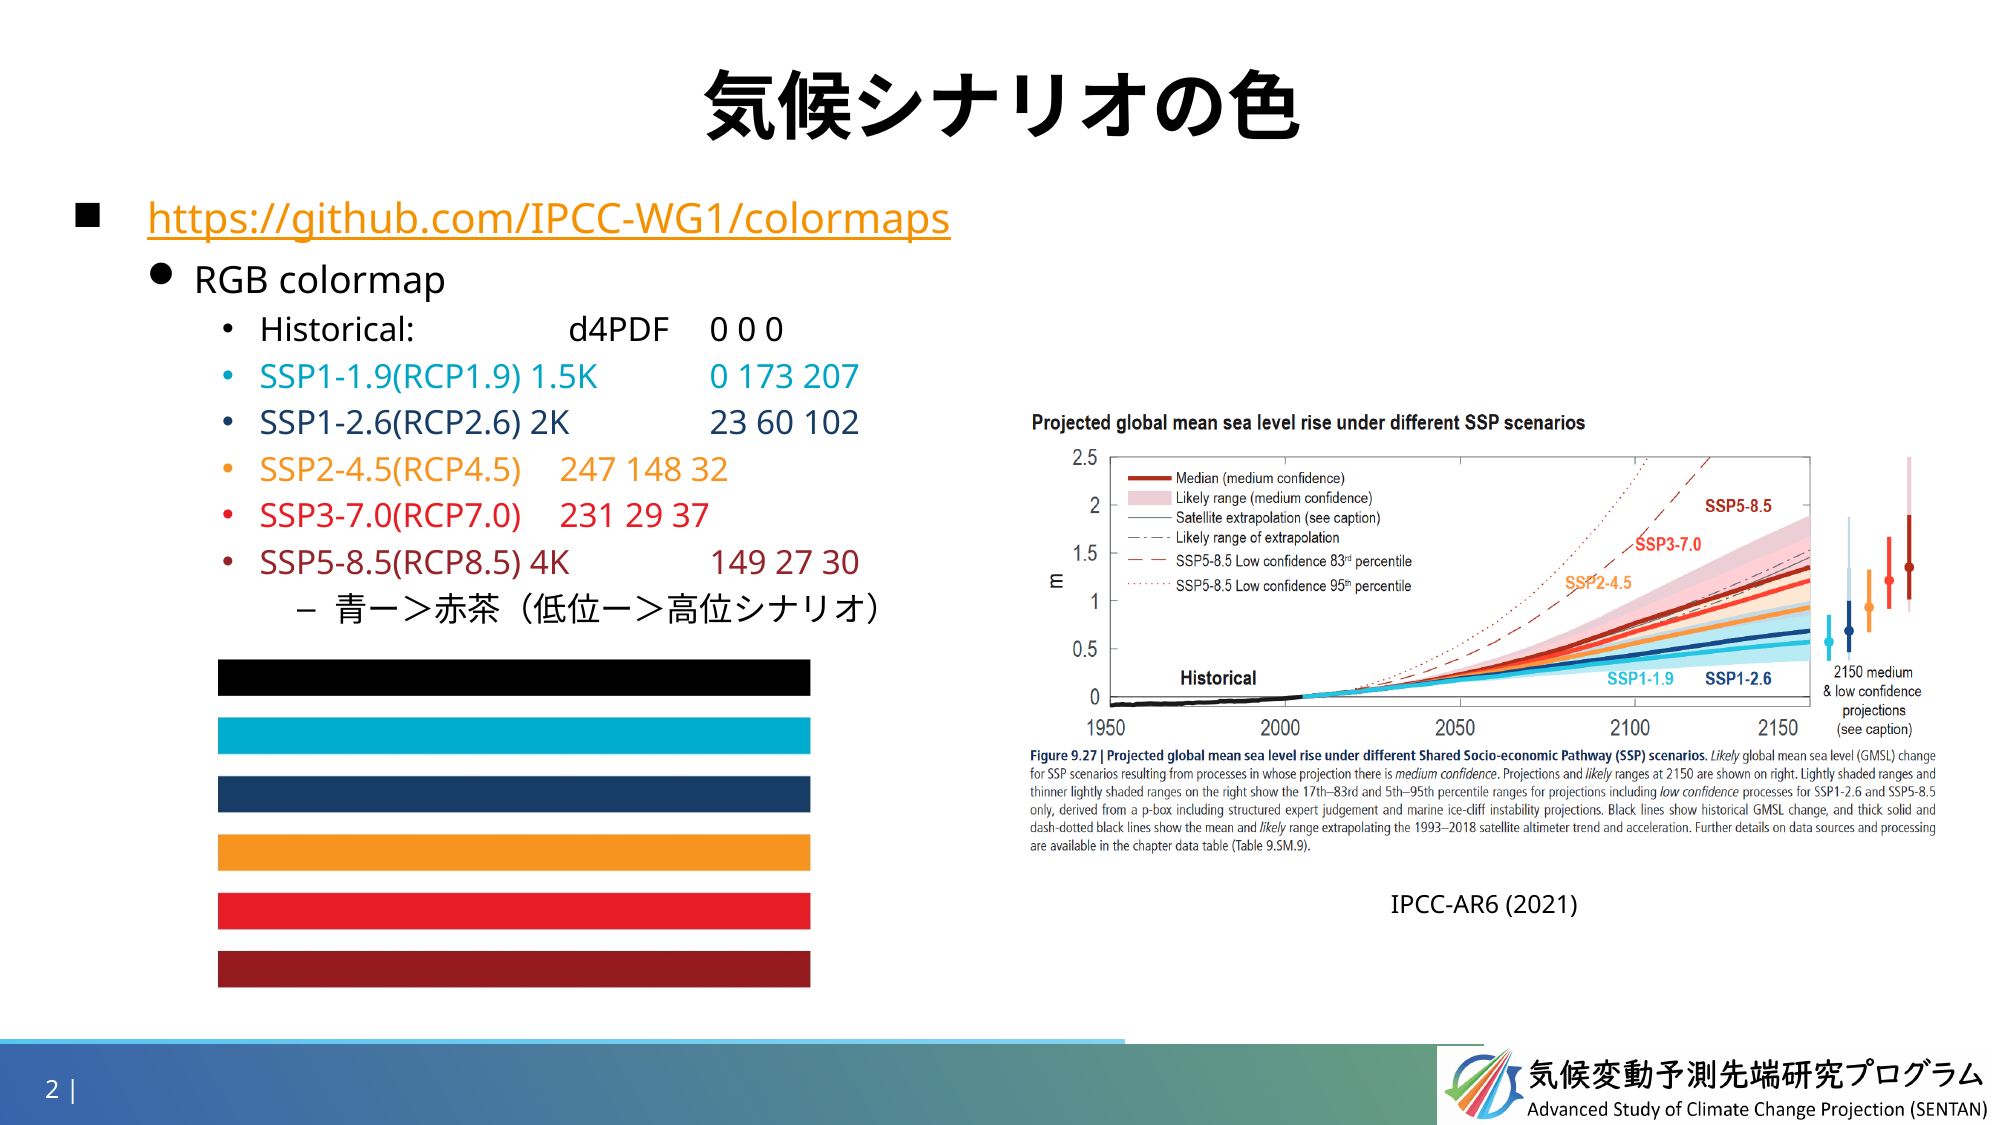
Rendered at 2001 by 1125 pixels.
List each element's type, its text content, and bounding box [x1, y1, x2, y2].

picture [196, 644, 822, 1000]
title 気候シナリオの色 [56, 41, 1947, 167]
picture [1008, 396, 1948, 859]
text_box IPCC-AR6 (2021) [1035, 881, 1934, 927]
list https://github.com/IPCC-WG1/colormaps RGB colormap Historical: d4PDF 0 0 0 SSP1-1.9(RCP1.9) 1.5K 0 173 207 SSP1-2.6(RCP2.6) 2K 23 60 102 SSP2-4.5(RCP4.5) 247 148 32 SSP3-7.0(RCP7.0) 231 29 37 SSP5-8.5(RCP8.5) 4K 149 27 30 青ー＞赤茶（低位ー＞高位シナリオ） [56, 184, 1947, 1008]
picture [1437, 1046, 1993, 1125]
